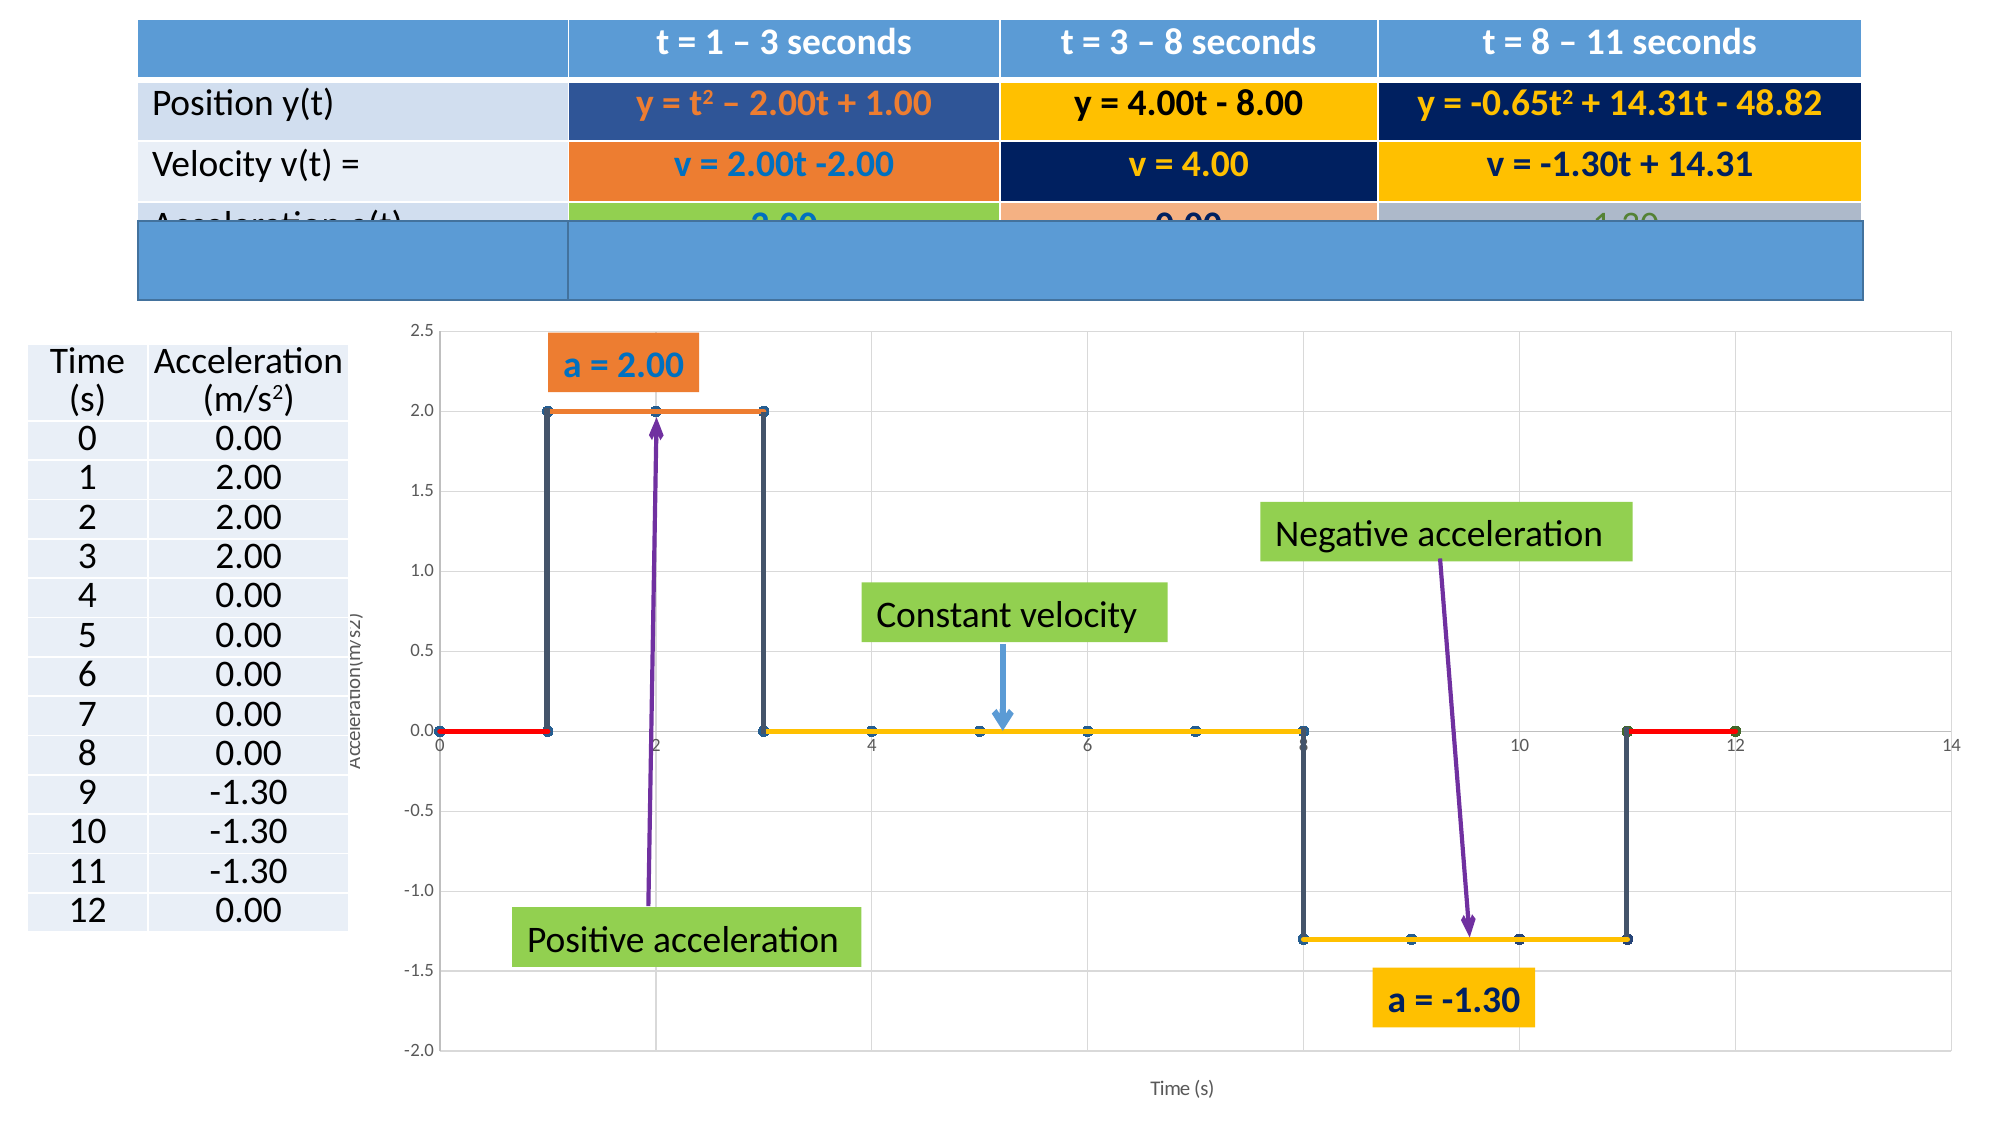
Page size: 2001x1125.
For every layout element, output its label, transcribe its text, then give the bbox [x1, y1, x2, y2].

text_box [512, 417, 862, 968]
table_cell 4 [28, 579, 147, 617]
table_header Time (s) [28, 345, 147, 420]
table_cell 2 [28, 500, 147, 538]
table_cell 5 [28, 618, 147, 656]
table_cell 0.00 [149, 658, 326, 695]
table_cell 12 [28, 894, 147, 931]
table_cell 0.00 [149, 422, 326, 459]
table_cell 0.00 [149, 736, 326, 774]
table_cell 0.00 [149, 894, 326, 931]
table_cell -1.30 [149, 815, 326, 853]
table_cell 11 [28, 854, 147, 892]
text_box [137, 220, 567, 301]
table_cell 0.00 [149, 579, 326, 617]
table_cell 7 [28, 697, 147, 735]
chart [326, 308, 1976, 1107]
table_cell -1.30 [149, 854, 326, 892]
table_cell 0 [28, 422, 147, 459]
table_cell 6 [28, 658, 147, 695]
table_cell 0.00 [149, 618, 326, 656]
table_cell 0.00 [149, 697, 326, 735]
table_header Acceleration (m/s2) [149, 345, 326, 420]
table_cell 1 [28, 461, 147, 499]
table_cell 10 [28, 815, 147, 853]
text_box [1260, 501, 1633, 938]
table_cell 2.00 [149, 540, 326, 577]
table_cell 9 [28, 776, 147, 813]
table_cell -1.30 [149, 776, 326, 813]
table_cell 2.00 [149, 461, 326, 499]
table_cell 2.00 [149, 500, 326, 538]
table_cell 8 [28, 736, 147, 774]
table_cell 3 [28, 540, 147, 577]
text_box [567, 220, 1864, 301]
